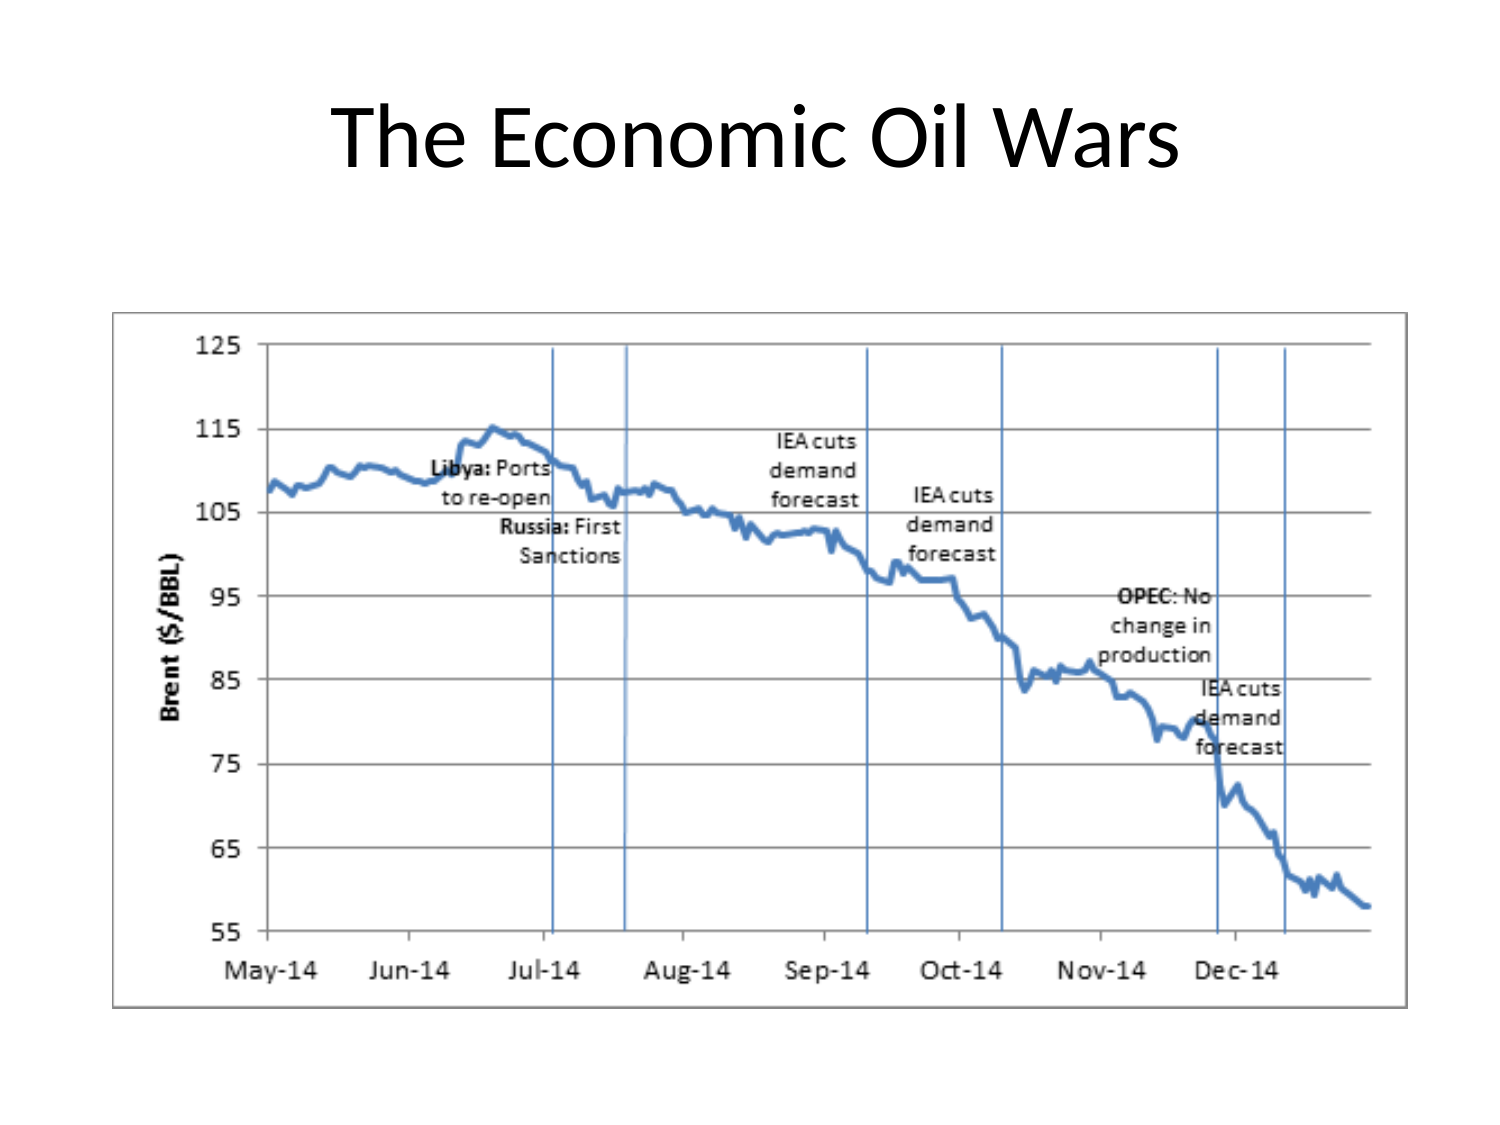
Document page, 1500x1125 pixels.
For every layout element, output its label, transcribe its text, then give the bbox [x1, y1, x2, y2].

title The Economic Oil Wars [50, 37, 1463, 225]
picture [112, 312, 1408, 1009]
